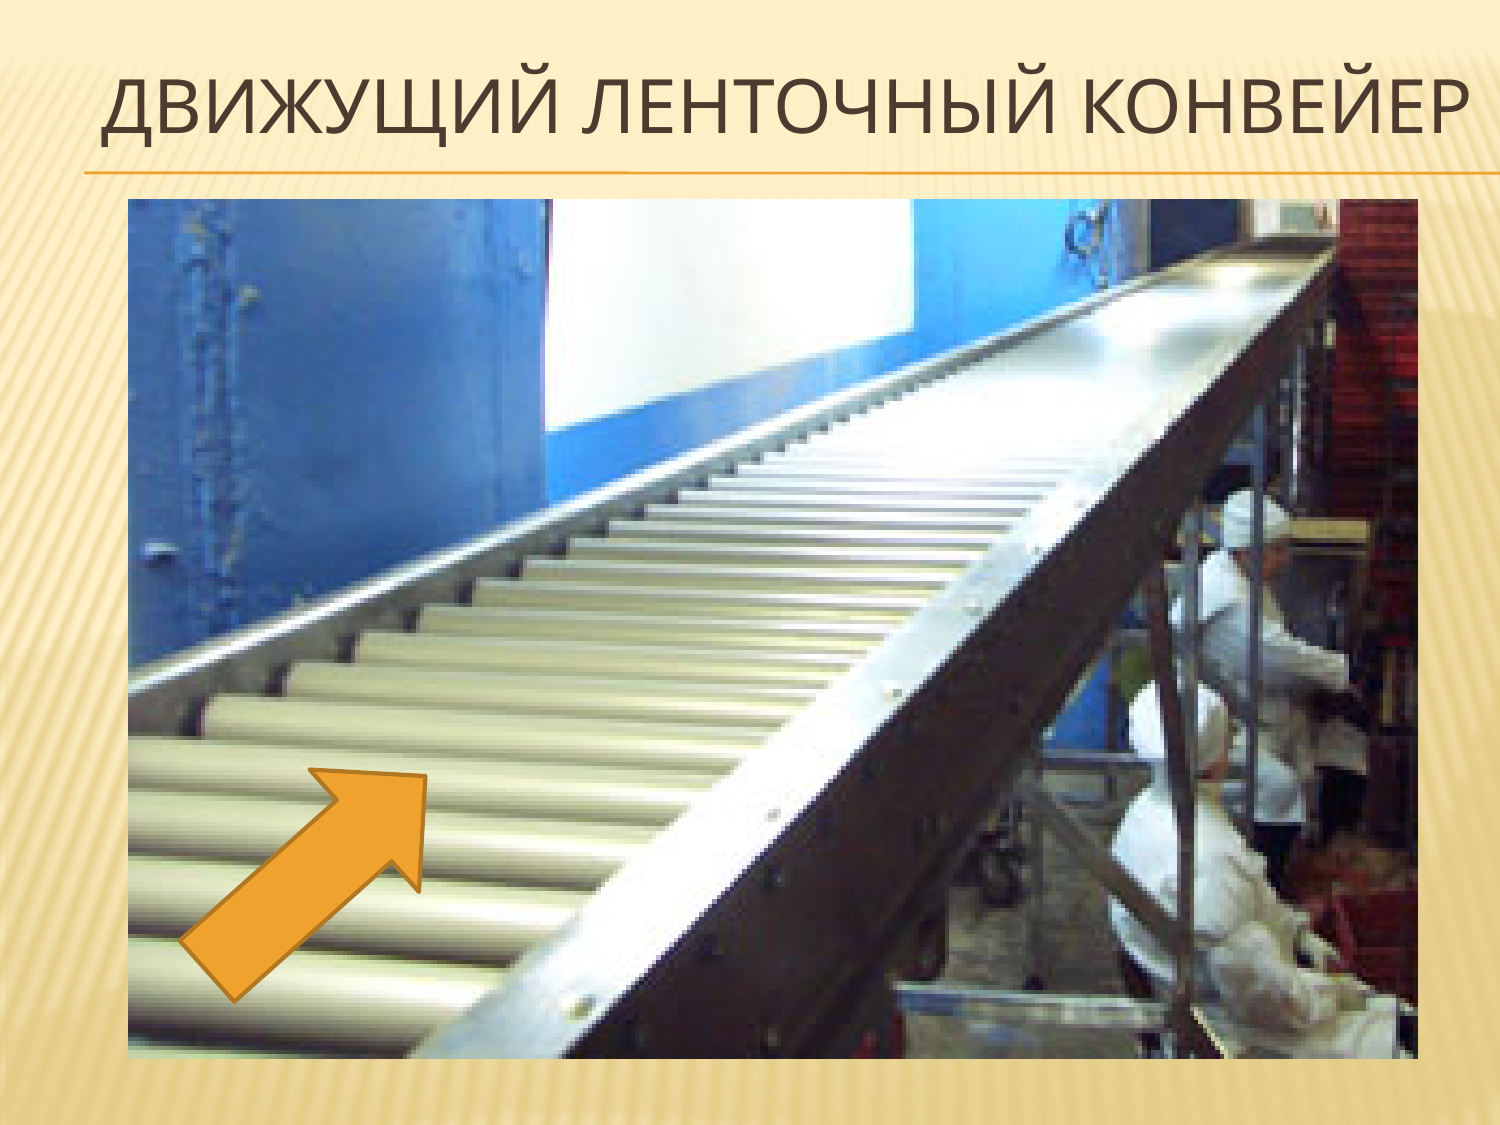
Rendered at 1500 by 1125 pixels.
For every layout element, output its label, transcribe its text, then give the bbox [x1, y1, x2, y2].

picture [128, 198, 1419, 1059]
title Движущий Ленточный конвейер [75, 35, 1500, 173]
